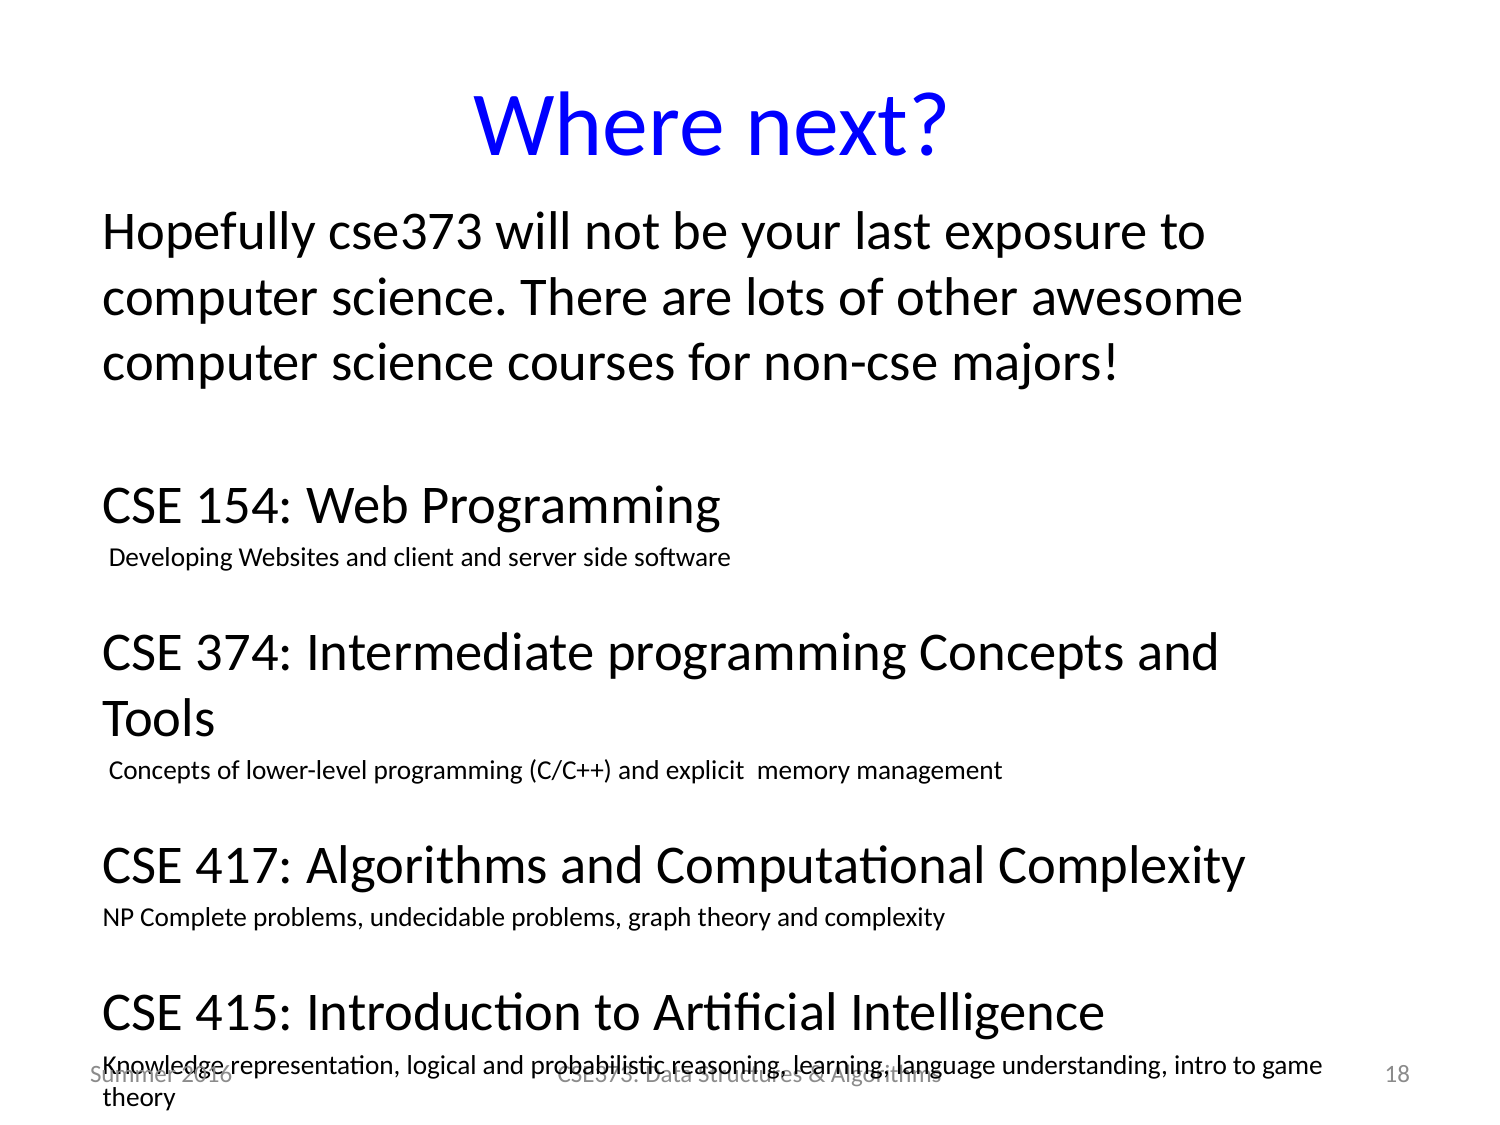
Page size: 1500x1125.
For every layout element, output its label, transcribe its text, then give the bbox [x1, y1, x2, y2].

title Where next? [75, 24, 1350, 213]
slide_number Summer 2016 [75, 1042, 425, 1103]
list Hopefully cse373 will not be your last exposure to computer science. There are lots of other awesome computer science courses for non-cse majors! CSE 154: Web Programming Developing Websites and client and server side software CSE 374: Intermediate programming Concepts and Tools Concepts of lower-level programming (C/C++) and explicit memory management CSE 417: Algorithms and Computational Complexity NP Complete problems, undecidable problems, graph theory and complexity CSE 415: Introduction to Artificial Intelligence Knowledge representation, logical and probabilistic reasoning, learning, language understanding, intro to game theory [87, 187, 1363, 1125]
footer CSE373: Data Structures & Algorithms [512, 1042, 988, 1103]
slide_number 18 [1074, 1042, 1425, 1103]
